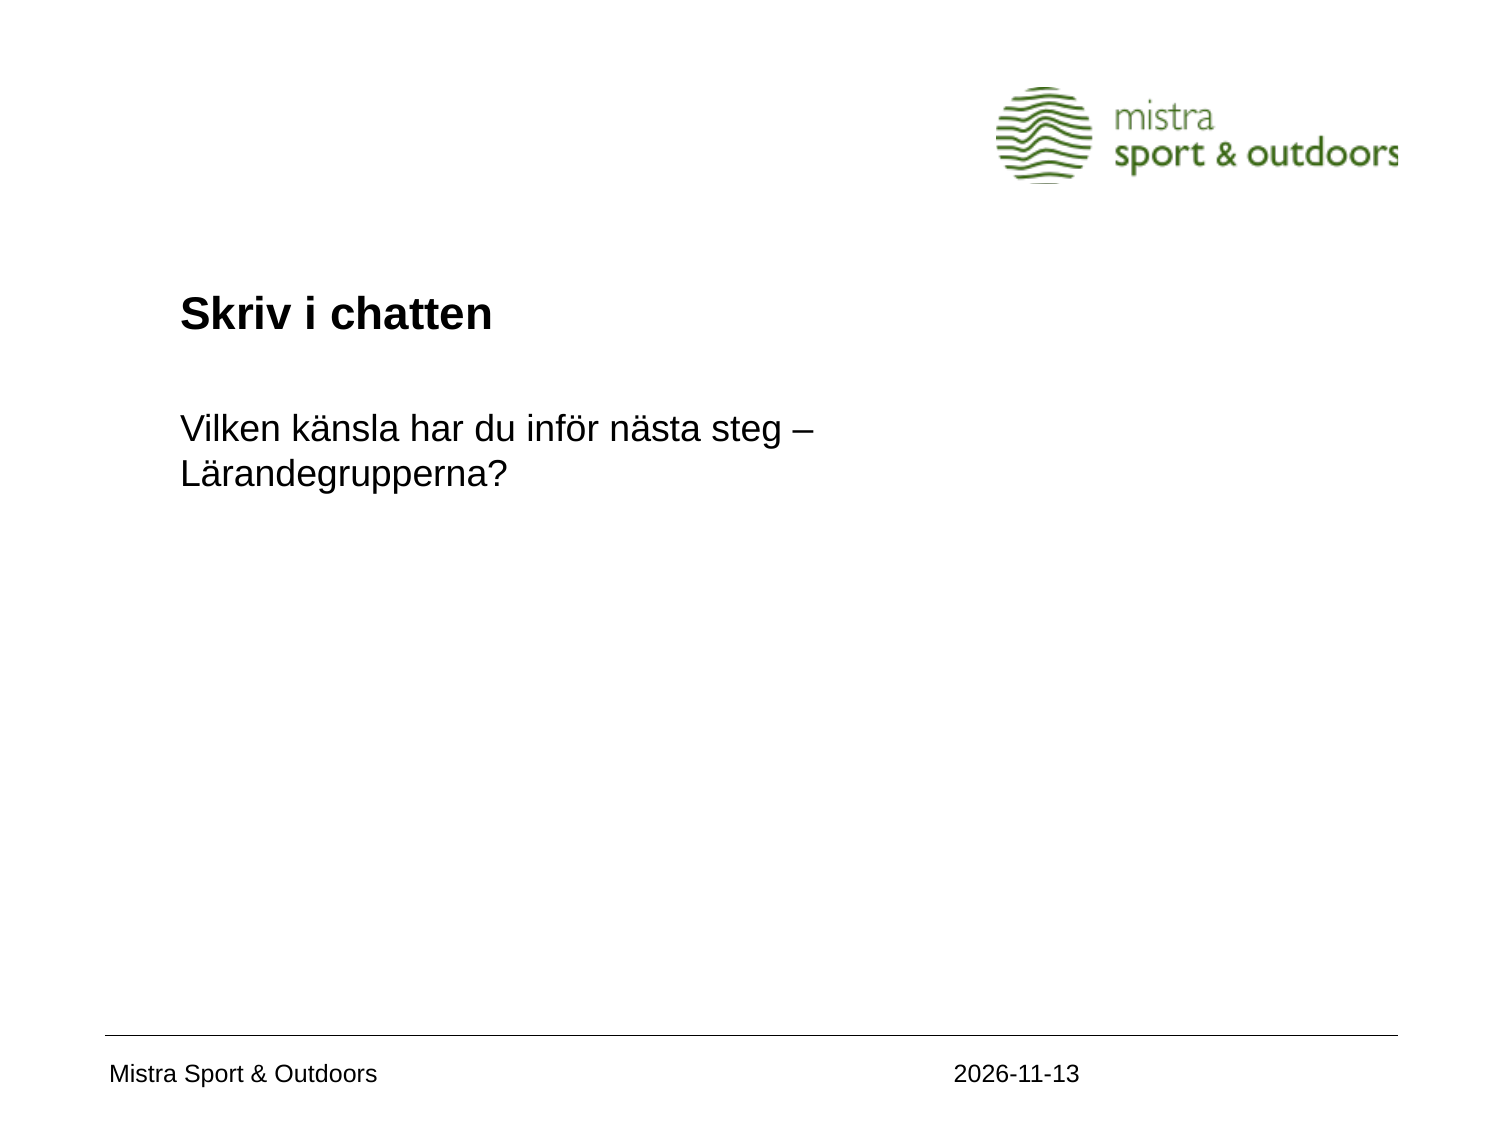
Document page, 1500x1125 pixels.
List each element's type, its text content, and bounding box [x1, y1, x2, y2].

title Skriv i chatten [165, 255, 1335, 363]
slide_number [947, 1042, 1136, 1102]
text_box Vilken känsla har du inför nästa steg – Lärandegrupperna? [165, 396, 1233, 502]
